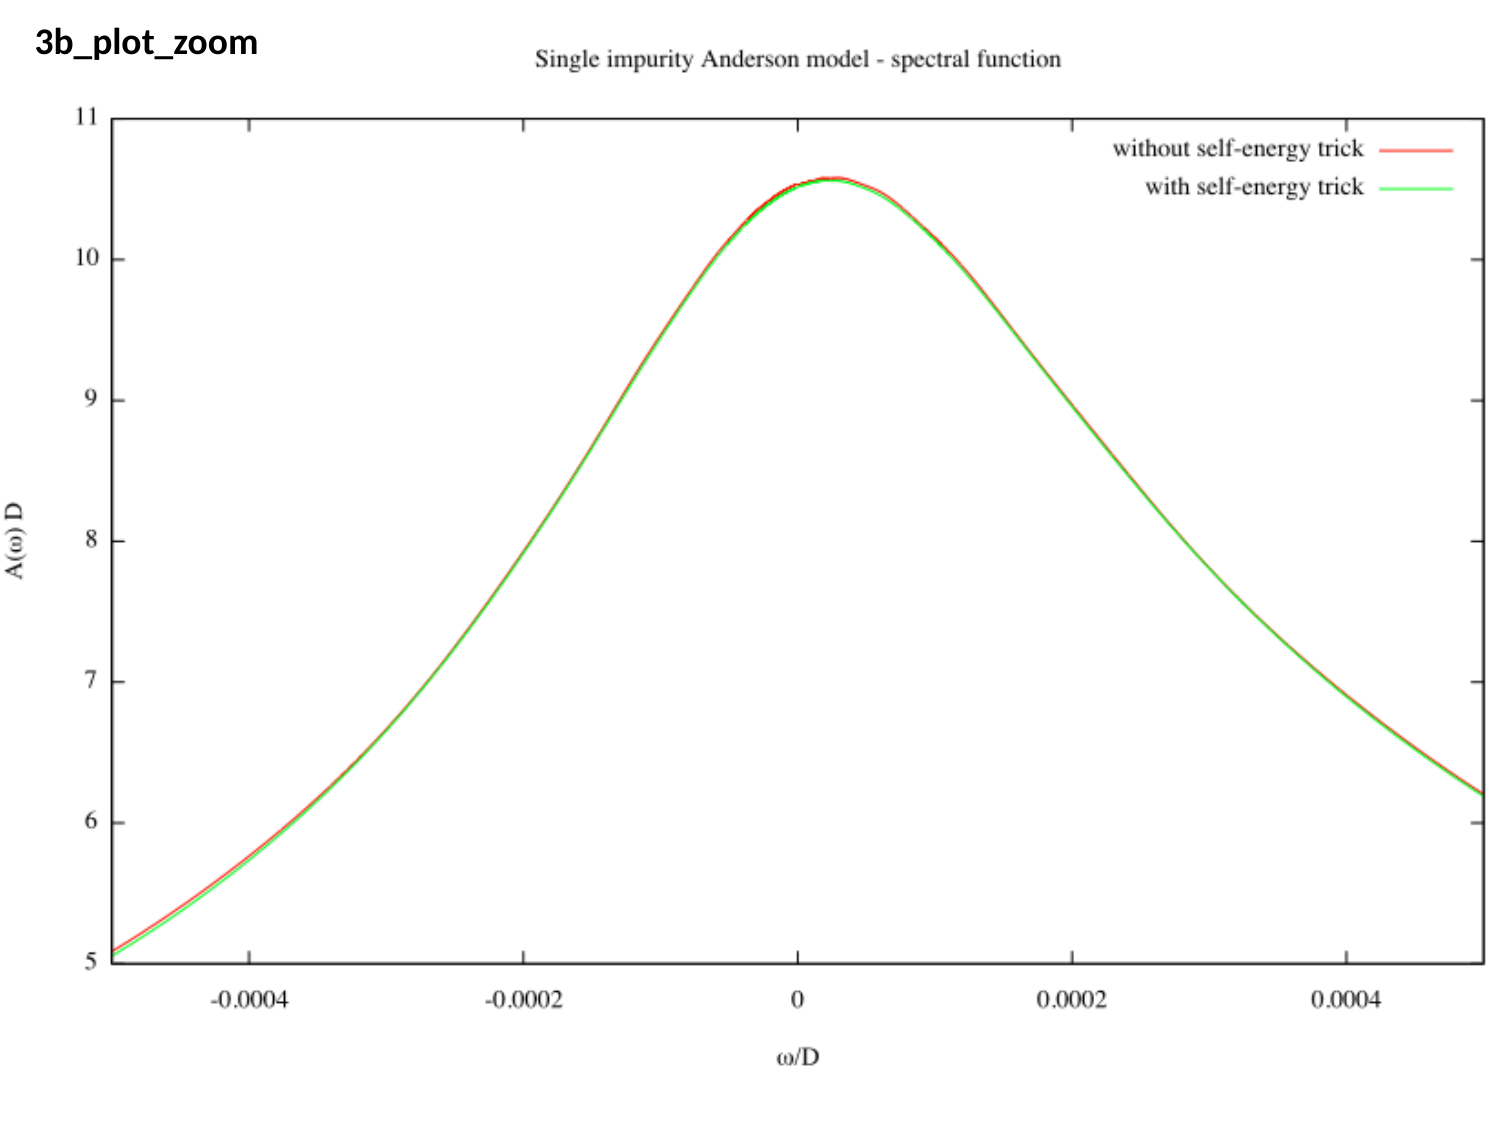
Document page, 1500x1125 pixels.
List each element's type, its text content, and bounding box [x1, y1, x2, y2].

text_box 3b_plot_zoom [19, 9, 391, 48]
picture [0, 49, 1500, 1074]
